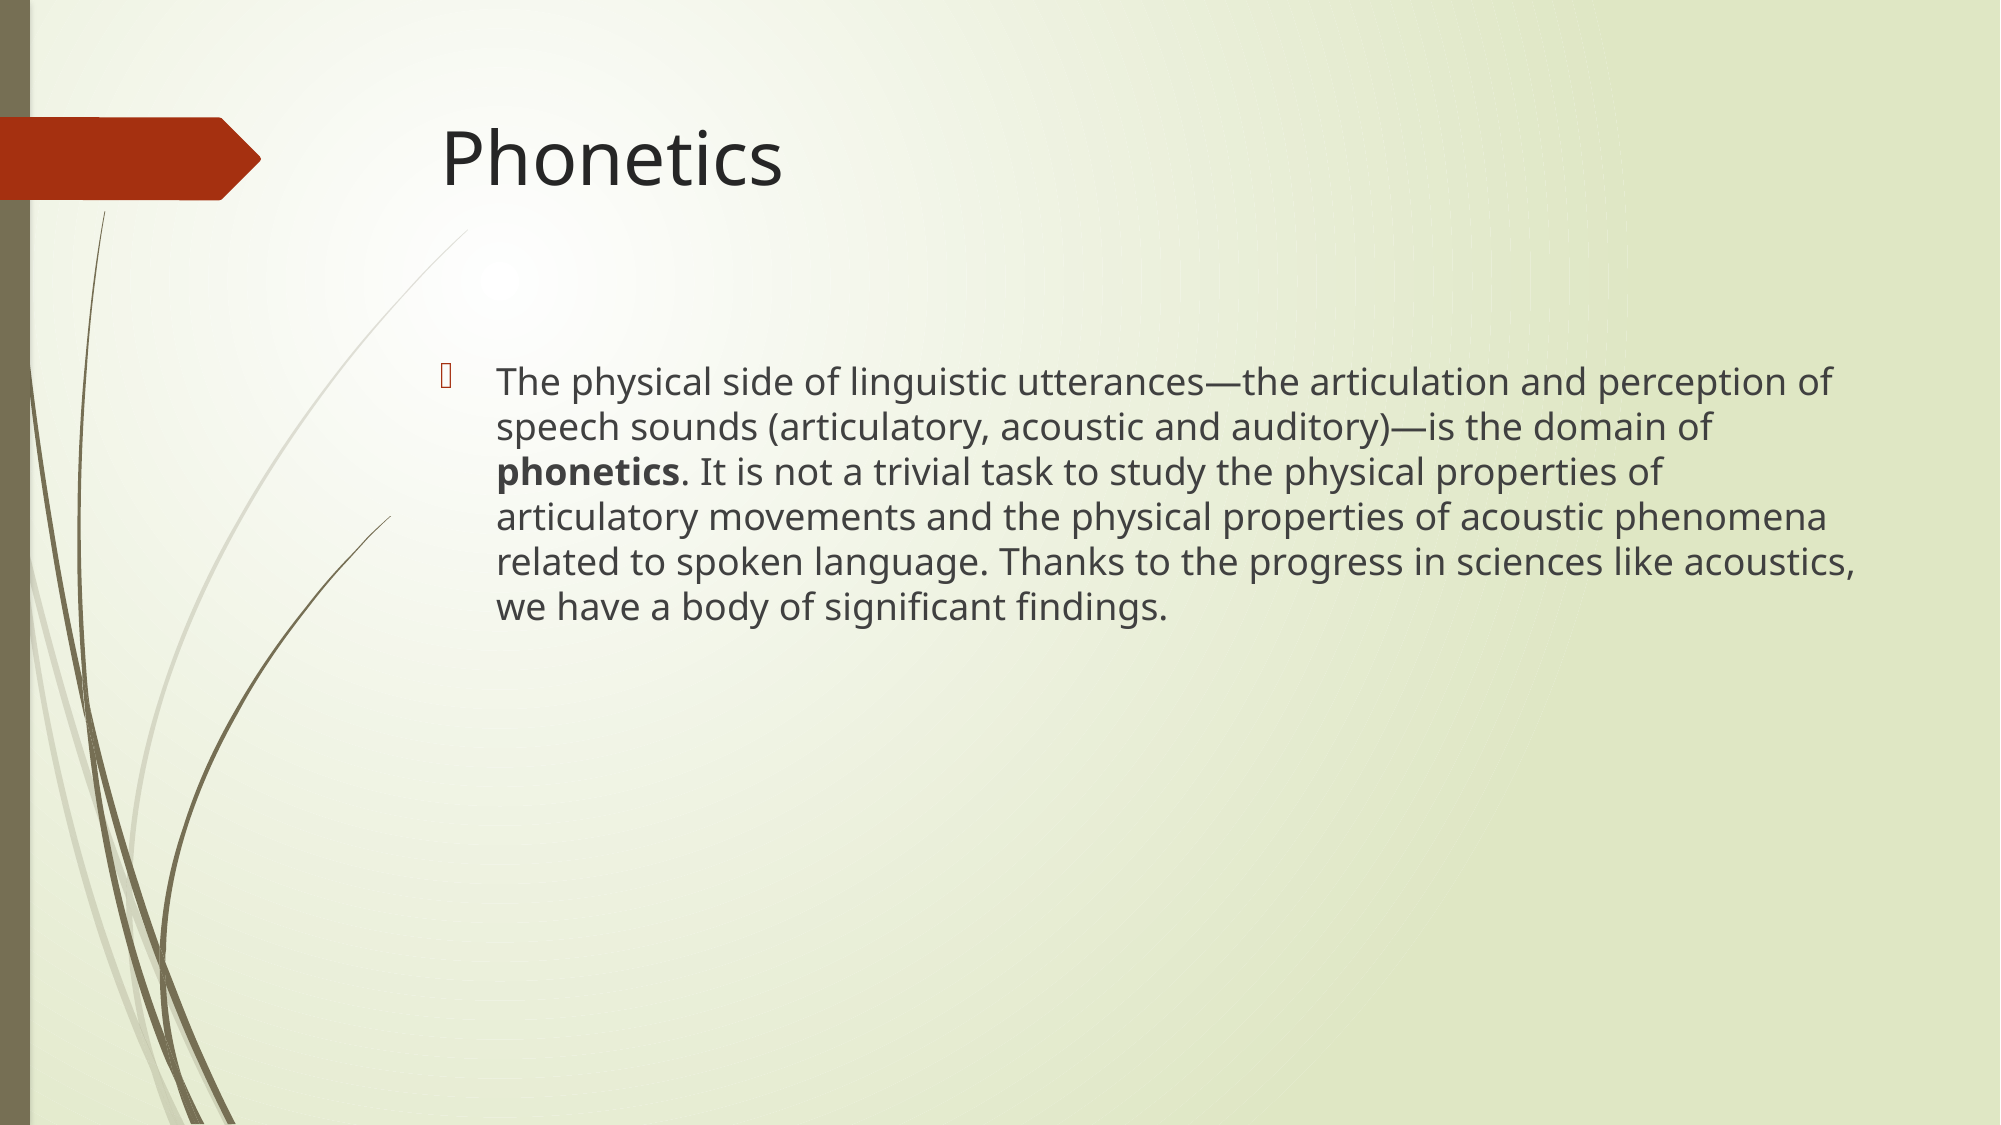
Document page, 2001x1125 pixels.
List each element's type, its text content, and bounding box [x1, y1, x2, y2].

title Phonetics [425, 102, 1888, 313]
list The physical side of linguistic utterances—the articulation and perception of speech sounds (articulatory, acoustic and auditory)—is the domain of phonetics. It is not a trivial task to study the physical properties of articulatory movements and the physical properties of acoustic phenomena related to spoken language. Thanks to the progress in sciences like acoustics, we have a body of significant findings. [424, 350, 1888, 970]
